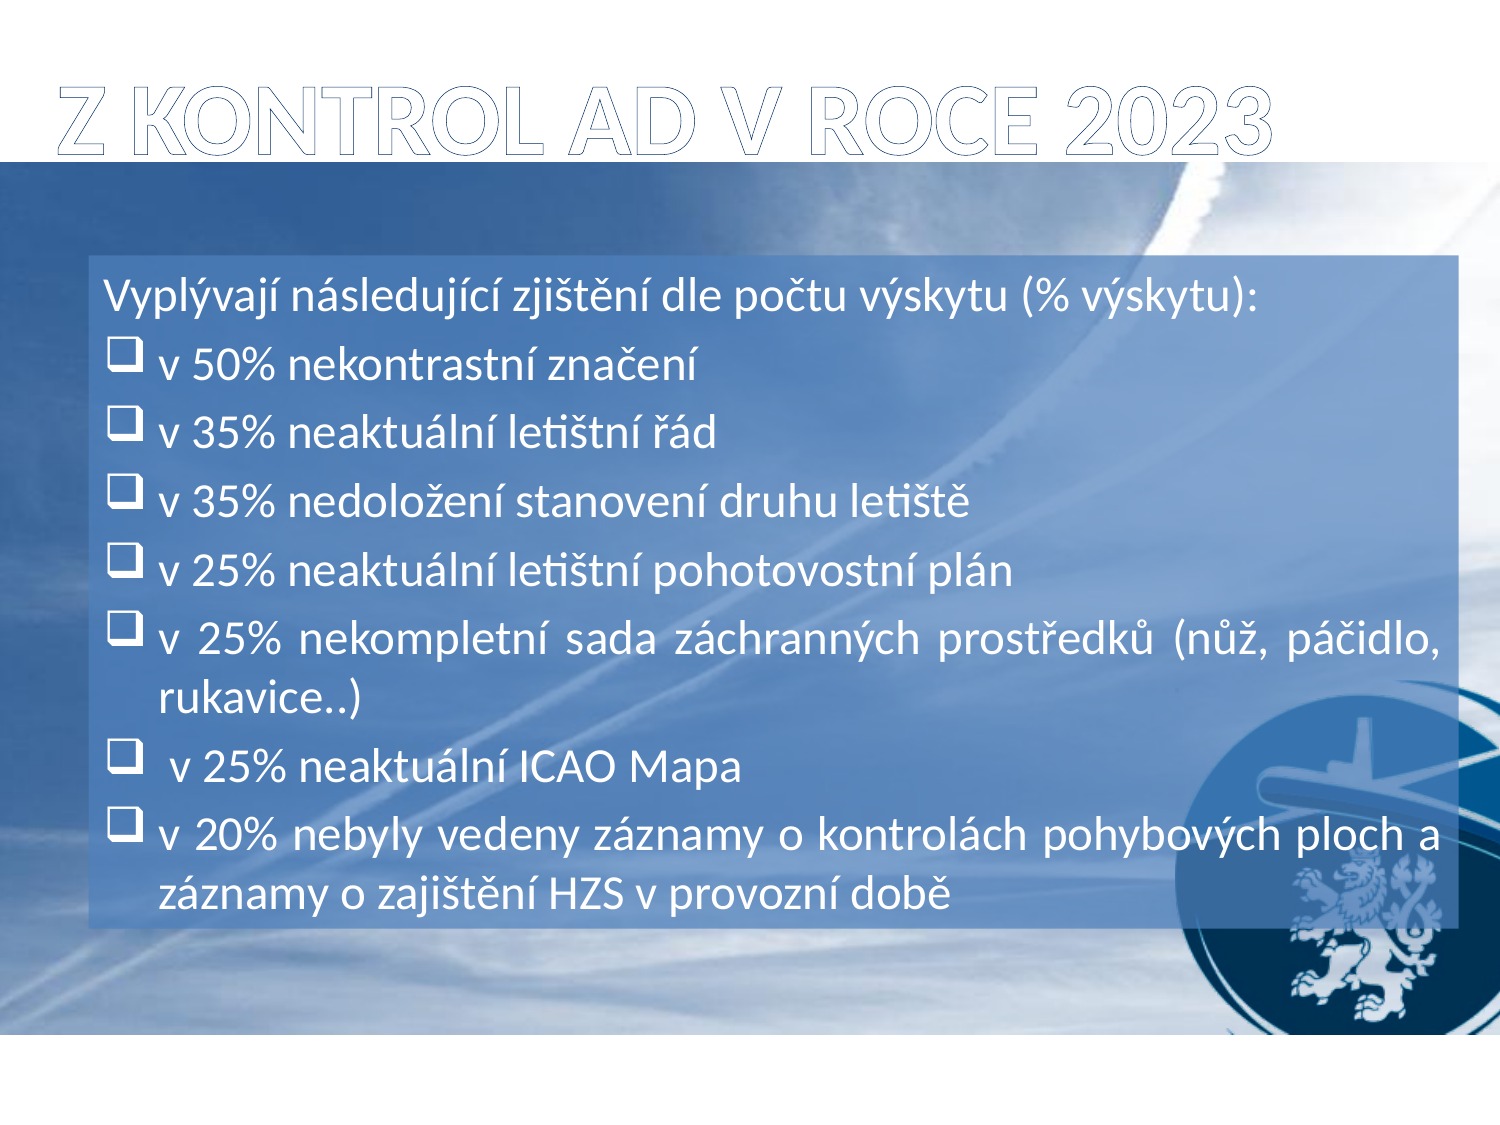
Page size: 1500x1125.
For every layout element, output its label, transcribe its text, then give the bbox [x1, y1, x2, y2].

list Vyplývají následující zjištění dle počtu výskytu (% výskytu): v 50% nekontrastní značení v 35% neaktuální letištní řád v 35% nedoložení stanovení druhu letiště v 25% neaktuální letištní pohotovostní plán v 25% nekompletní sada záchranných prostředků (nůž, páčidlo, rukavice..) v 25% neaktuální ICAO Mapa v 20% nebyly vedeny záznamy o kontrolách pohybových ploch a záznamy o zajištění HZS v provozní době [88, 255, 1459, 929]
title Z kontrol AD v roce 2023 [41, 19, 1392, 207]
picture [0, 162, 1500, 1035]
